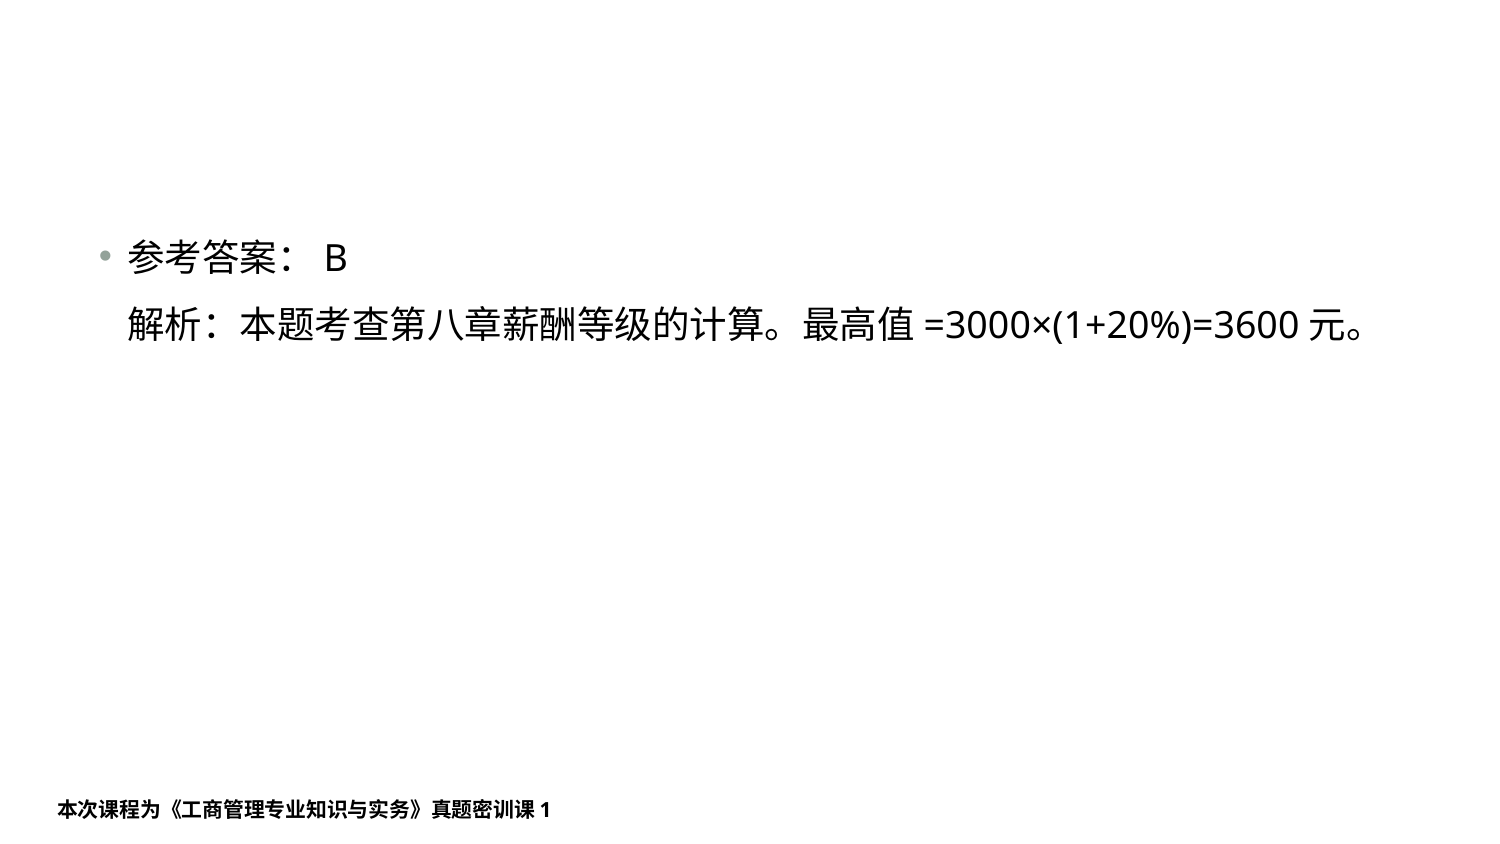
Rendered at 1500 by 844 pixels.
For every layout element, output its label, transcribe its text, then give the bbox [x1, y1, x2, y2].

list 参考答案：B 解析：本题考查第八章薪酬等级的计算。最高值=3000×(1+20%)=3600元。 [69, 152, 1455, 795]
